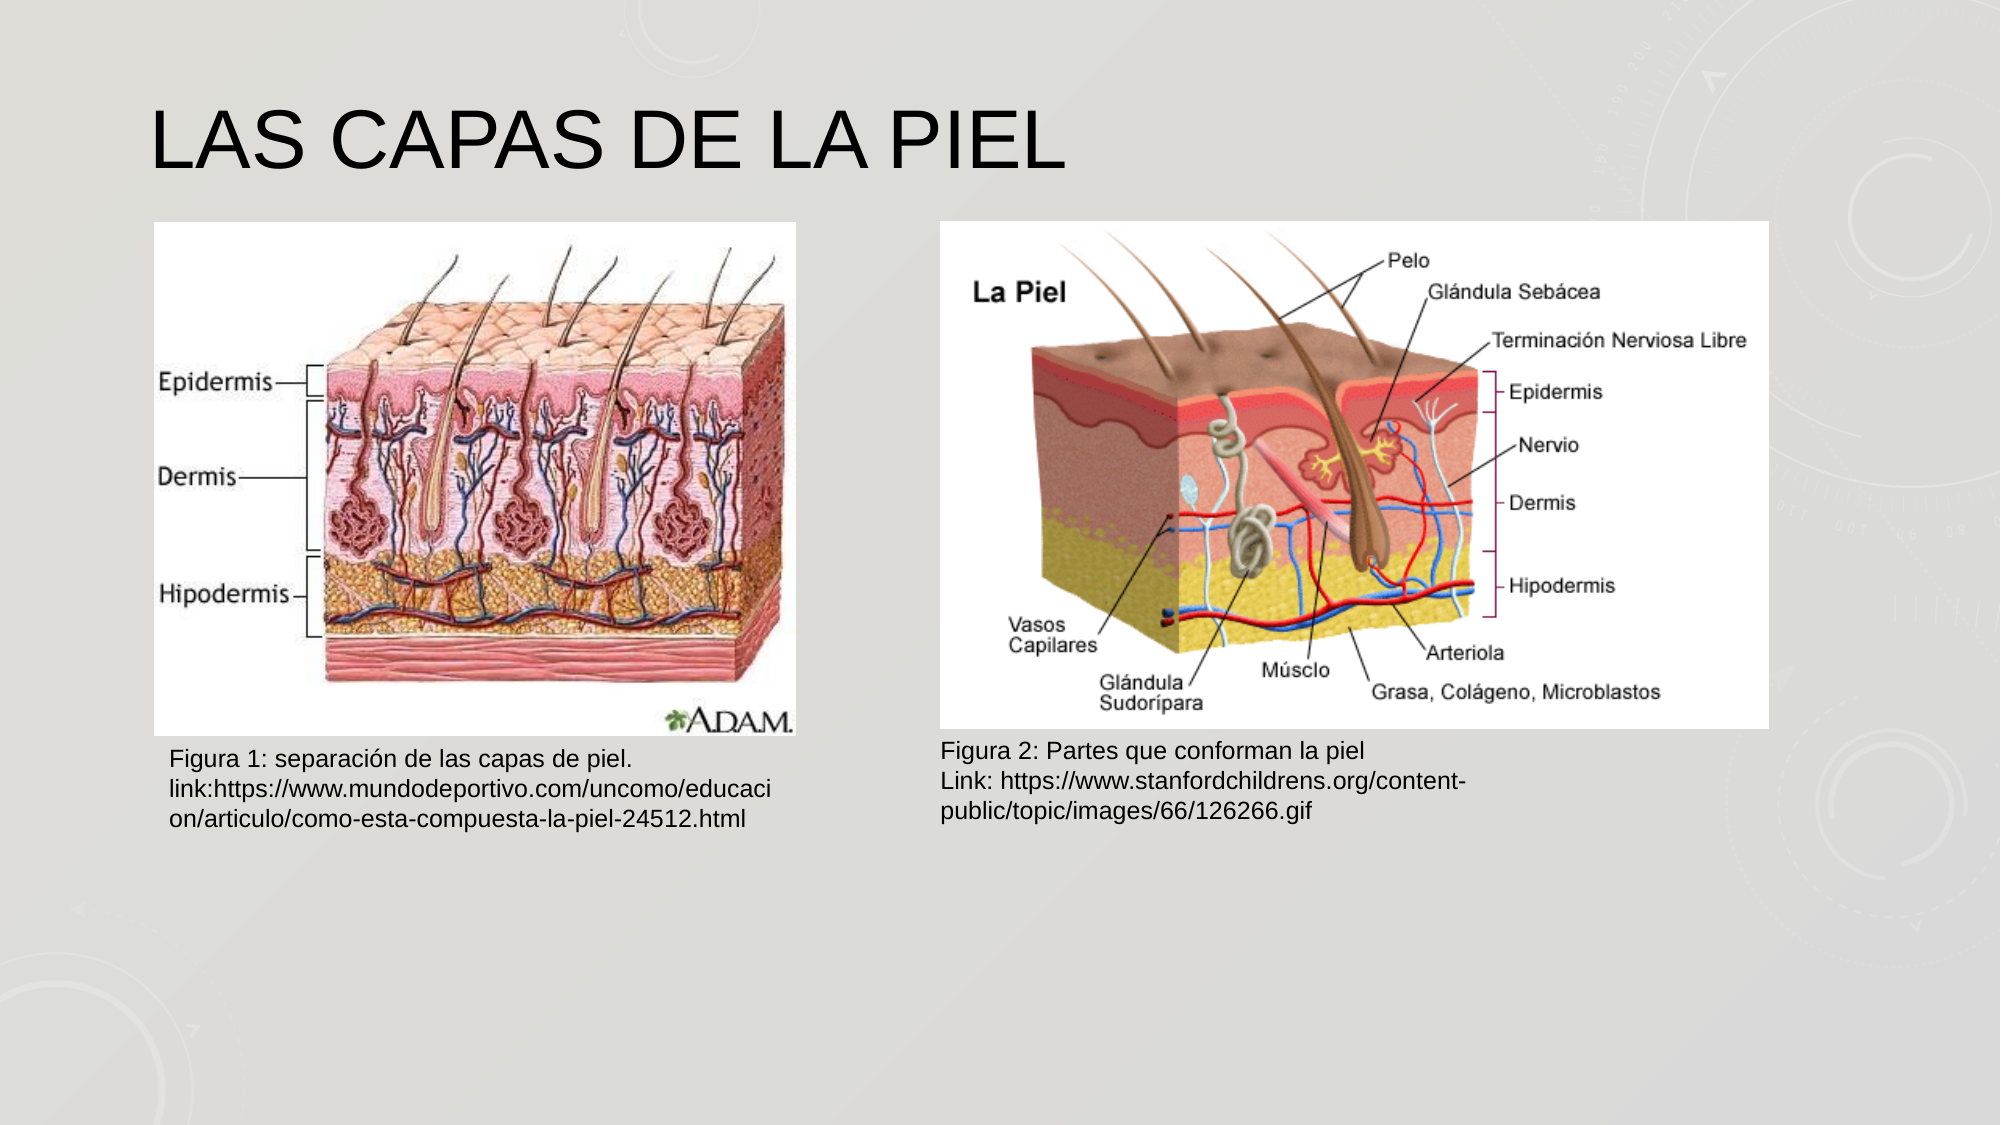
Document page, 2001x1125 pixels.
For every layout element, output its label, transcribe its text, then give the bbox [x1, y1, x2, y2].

title Las capas de la piel [134, 86, 1797, 193]
text_box Figura 1: separación de las capas de piel. link:https://www.mundodeportivo.com/uncomo/educacion/articulo/como-esta-compuesta-la-piel-24512.html [154, 746, 796, 886]
text_box Figura 2: Partes que conforman la piel Link: https://www.stanfordchildrens.org/content-public/topic/images/66/126266.gif [925, 727, 1496, 832]
picture [0, 0, 2000, 1125]
